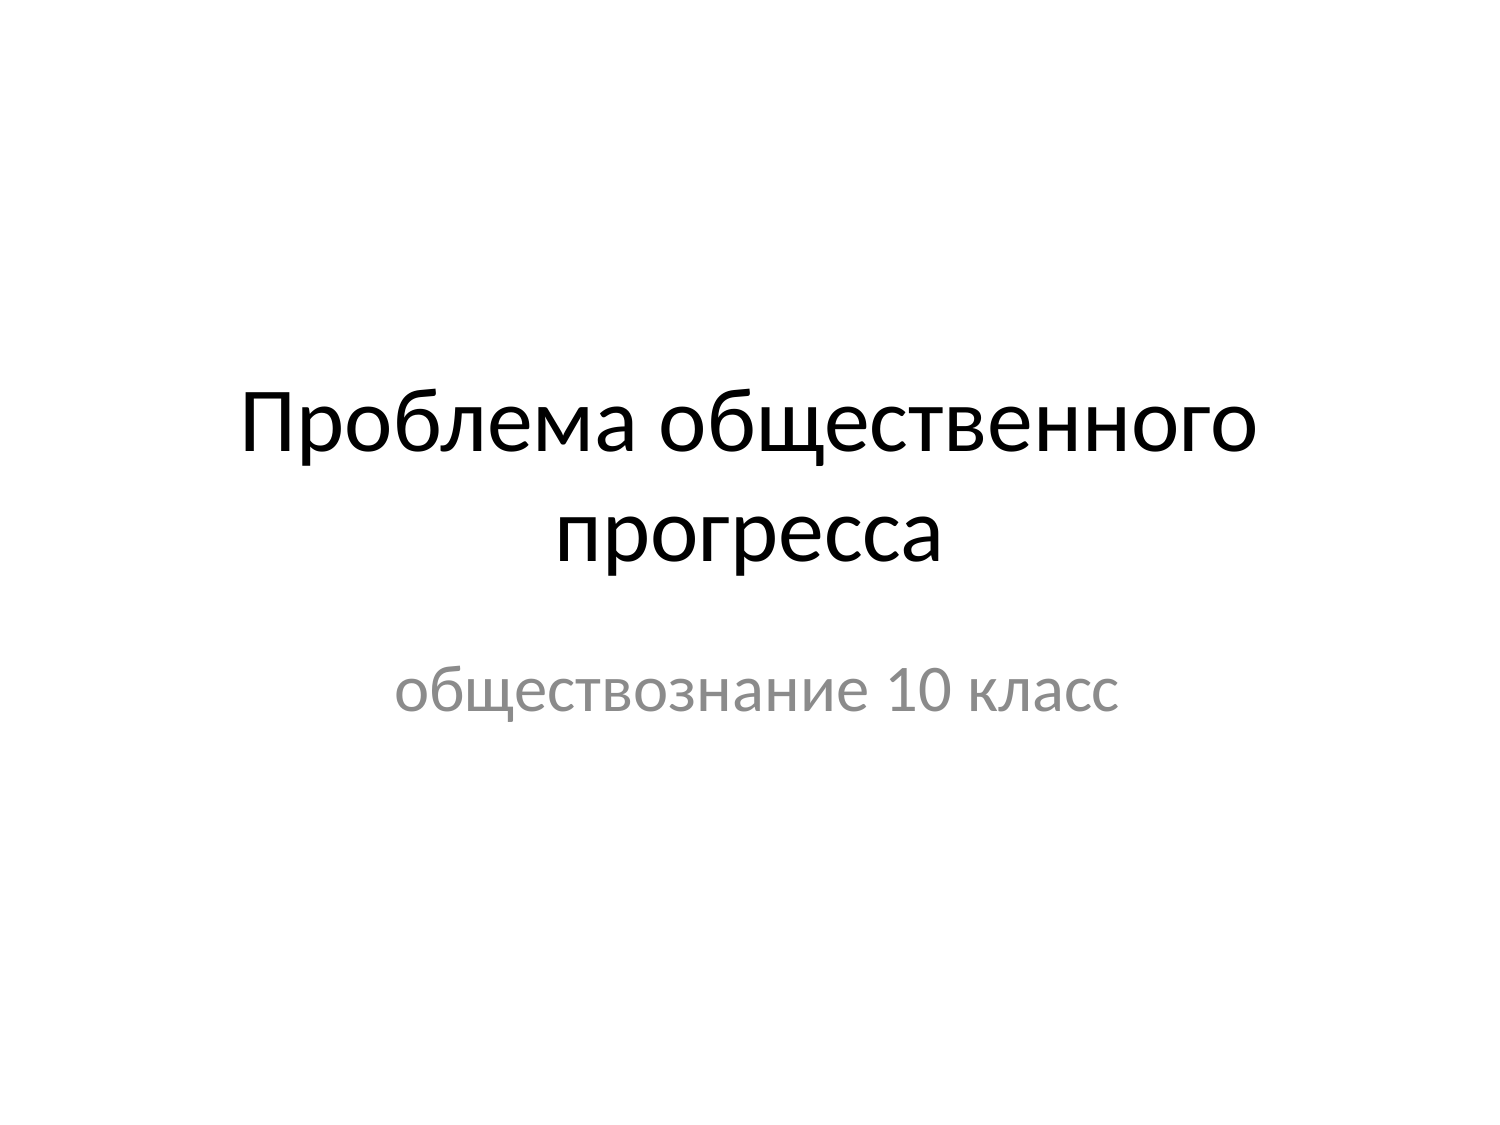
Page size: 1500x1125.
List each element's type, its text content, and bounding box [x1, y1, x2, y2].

title Проблема общественного прогресса [112, 349, 1388, 591]
subtitle обществознание 10 класс [225, 637, 1275, 925]
